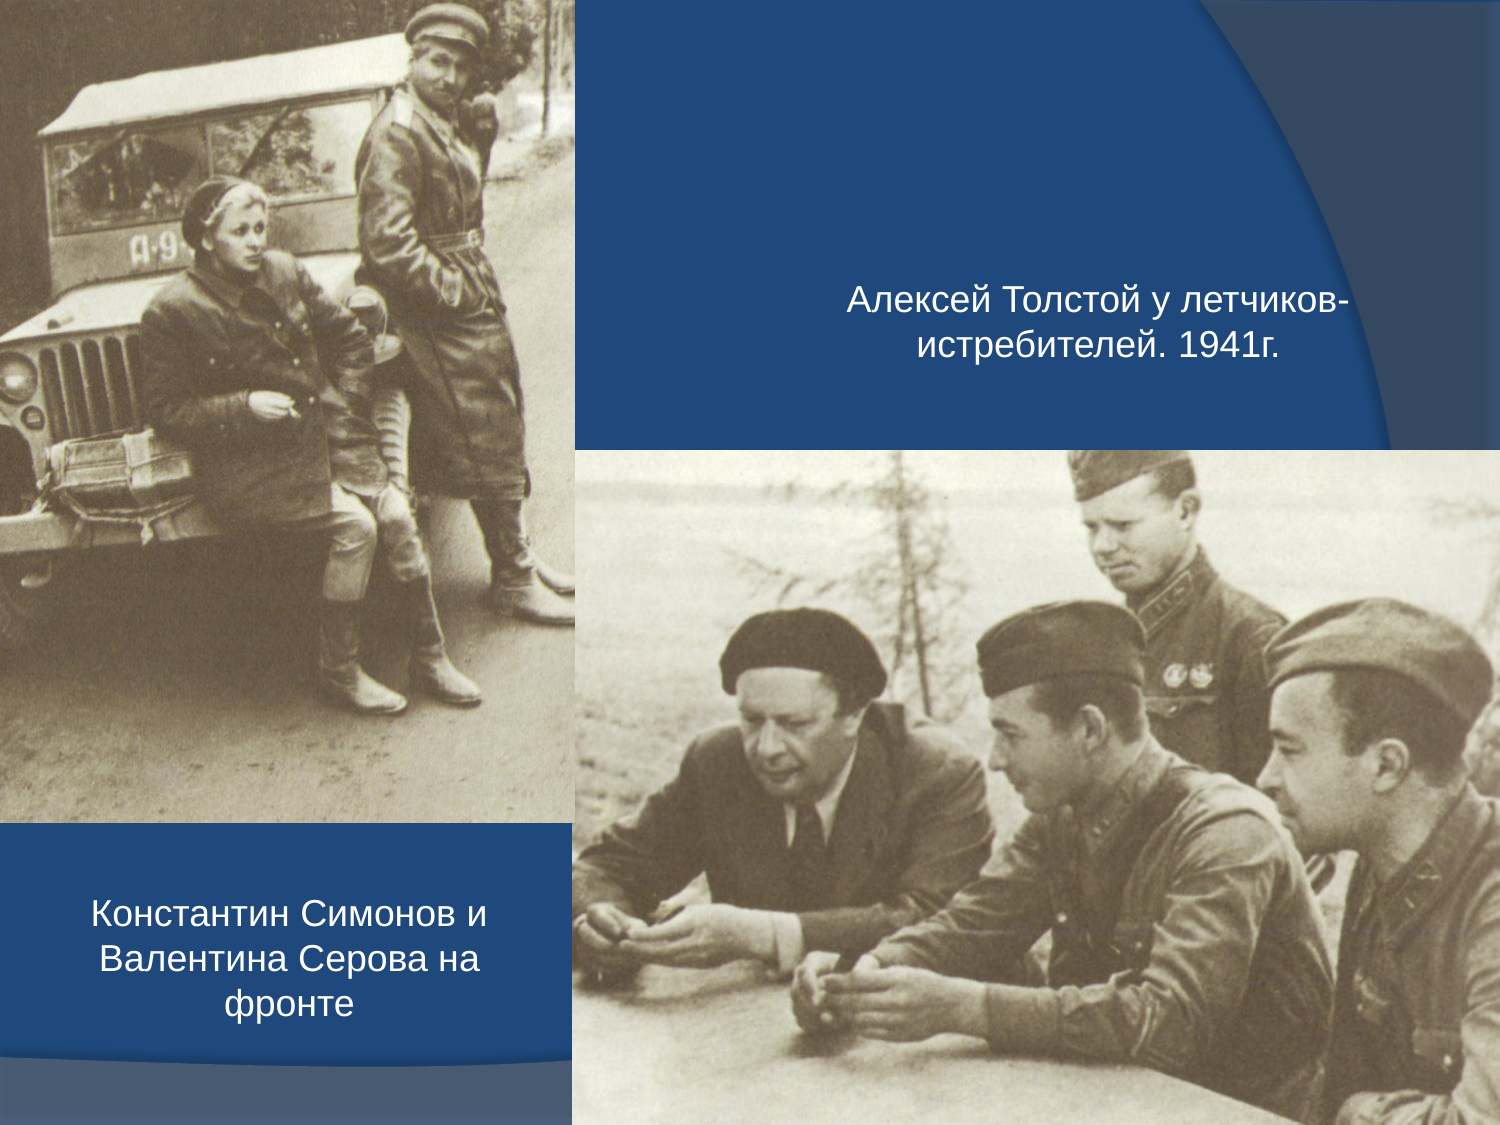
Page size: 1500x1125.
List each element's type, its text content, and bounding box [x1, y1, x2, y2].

picture [572, 449, 1500, 1125]
text_box Алексей Толстой у летчиков-истребителей. 1941г. [809, 267, 1388, 372]
text_box Константин Симонов и Валентина Серова на фронте [29, 881, 550, 1032]
picture [0, 0, 576, 823]
